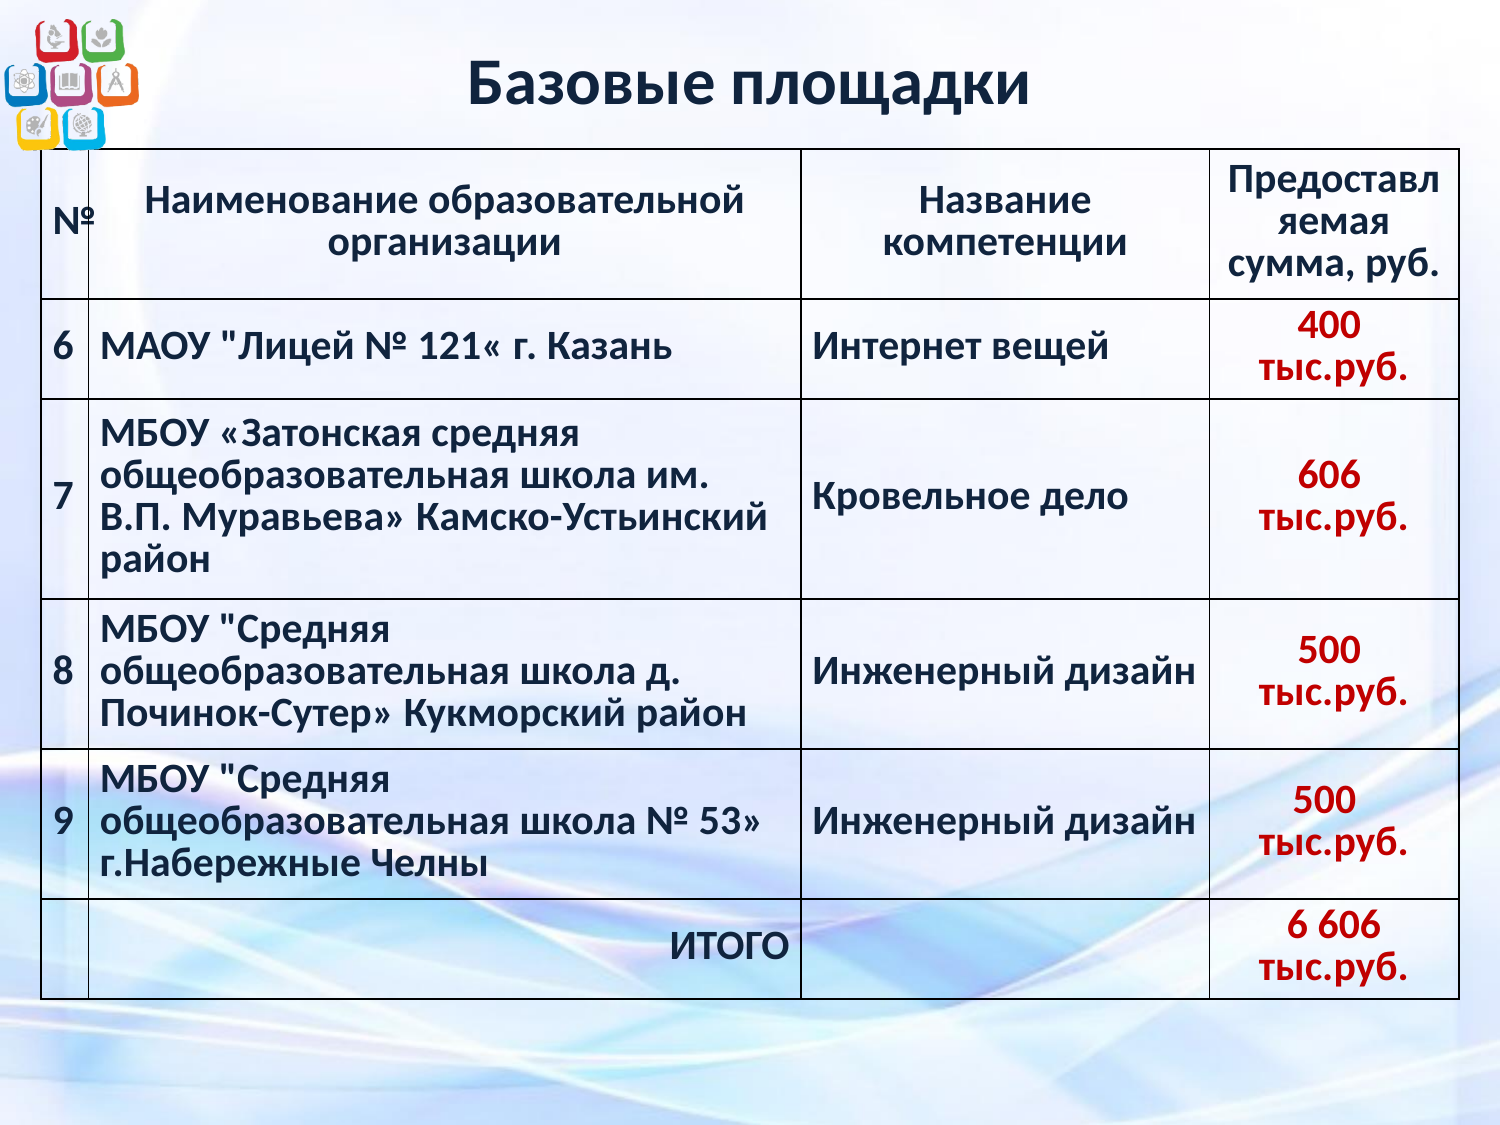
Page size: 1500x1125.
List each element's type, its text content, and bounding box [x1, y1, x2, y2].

table_cell 6 606 тыс.руб. [1210, 900, 1458, 998]
table_cell Кровельное дело [802, 400, 1209, 598]
table_cell 8 [42, 600, 88, 748]
title Базовые площадки [141, 19, 1425, 138]
table_cell 500 тыс.руб. [1210, 600, 1458, 748]
table_cell МАОУ "Лицей № 121« г. Казань [89, 300, 800, 398]
table_cell МБОУ «Затонская средняя общеобразовательная школа им. В.П. Муравьева» Камско-Устьинский район [89, 400, 800, 598]
table_cell [802, 900, 1209, 998]
table_cell Инженерный дизайн [802, 600, 1209, 748]
picture [0, 0, 1500, 1125]
table_cell [42, 900, 88, 998]
table_header Наименование образовательной организации [89, 150, 800, 298]
table_cell 500 тыс.руб. [1210, 750, 1458, 898]
table_cell Инженерный дизайн [802, 750, 1209, 898]
table_header Название компетенции [802, 150, 1209, 298]
table_cell Интернет вещей [802, 300, 1209, 398]
table_cell МБОУ "Средняя общеобразовательная школа д. Починок-Сутер» Кукморский район [89, 600, 800, 748]
table_cell 400 тыс.руб. [1210, 300, 1458, 398]
table_cell 9 [42, 750, 88, 898]
table_cell 7 [42, 400, 88, 598]
table_cell 606 тыс.руб. [1210, 400, 1458, 598]
table_cell МБОУ "Средняя общеобразовательная школа № 53» г.Набережные Челны [89, 750, 800, 898]
table_header № [42, 159, 88, 298]
table_cell ИТОГО [89, 900, 800, 998]
table_cell 6 [42, 300, 88, 398]
table_header Предоставляемая сумма, руб. [1210, 150, 1458, 298]
